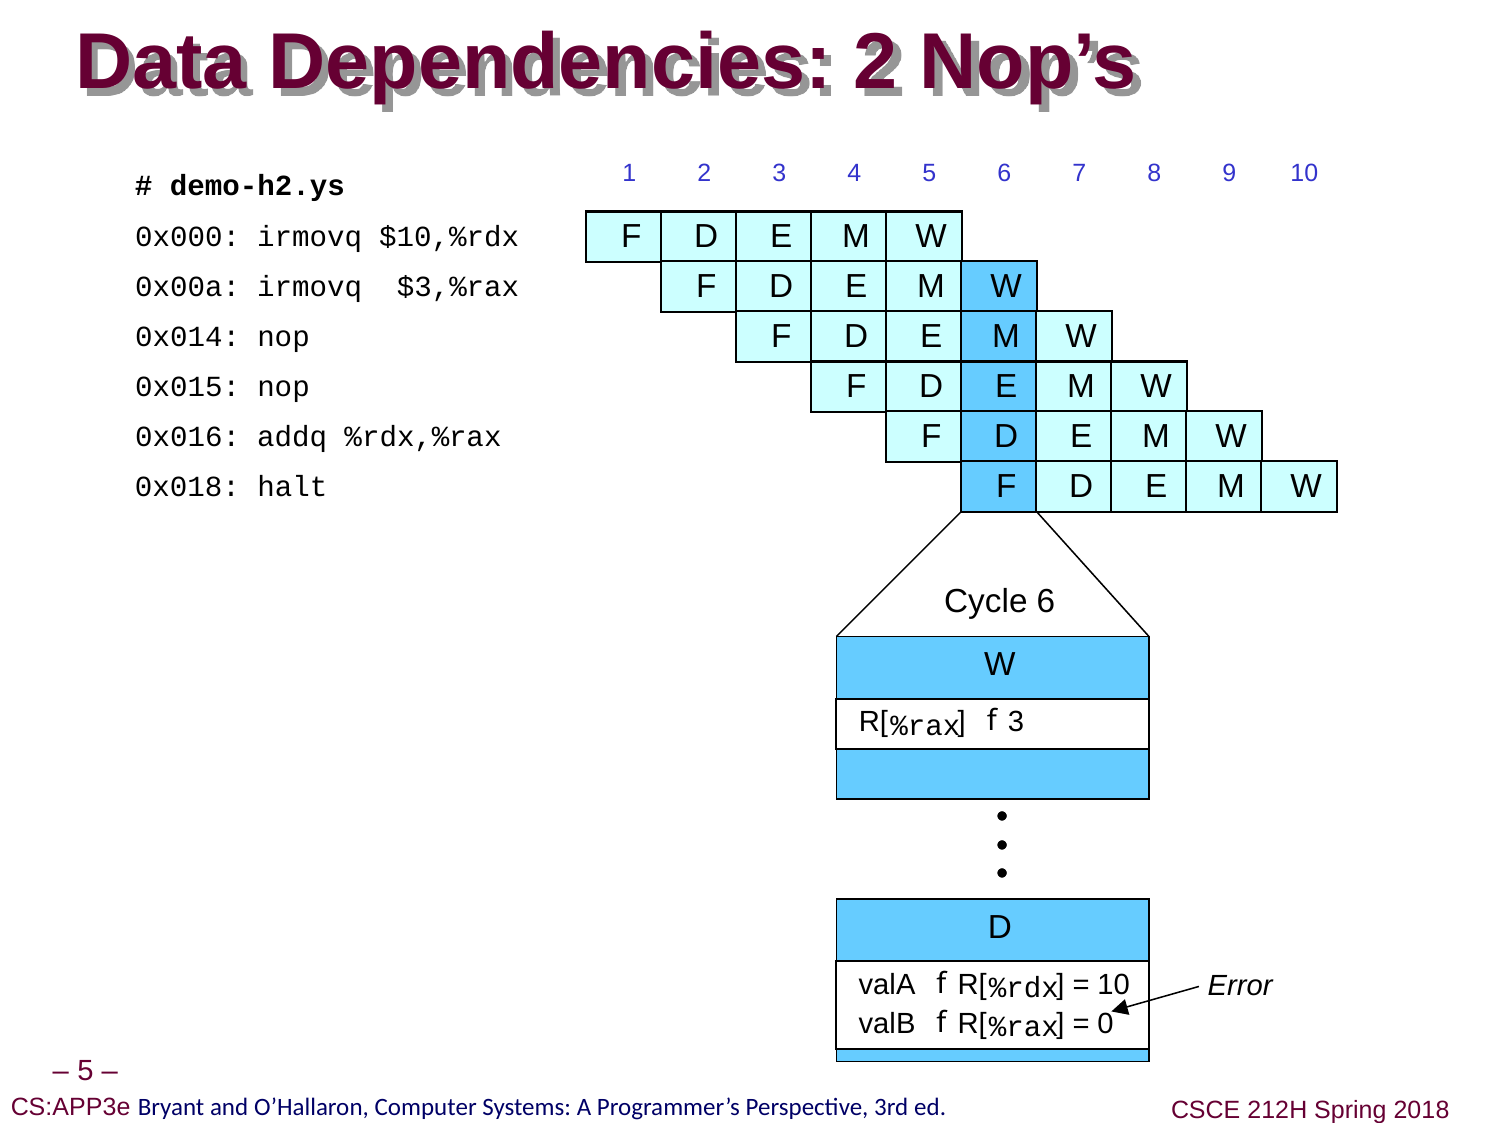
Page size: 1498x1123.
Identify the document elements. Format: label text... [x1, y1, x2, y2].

title Data Dependencies: 2 Nop’s [74, 0, 1498, 129]
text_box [111, 148, 1337, 1062]
